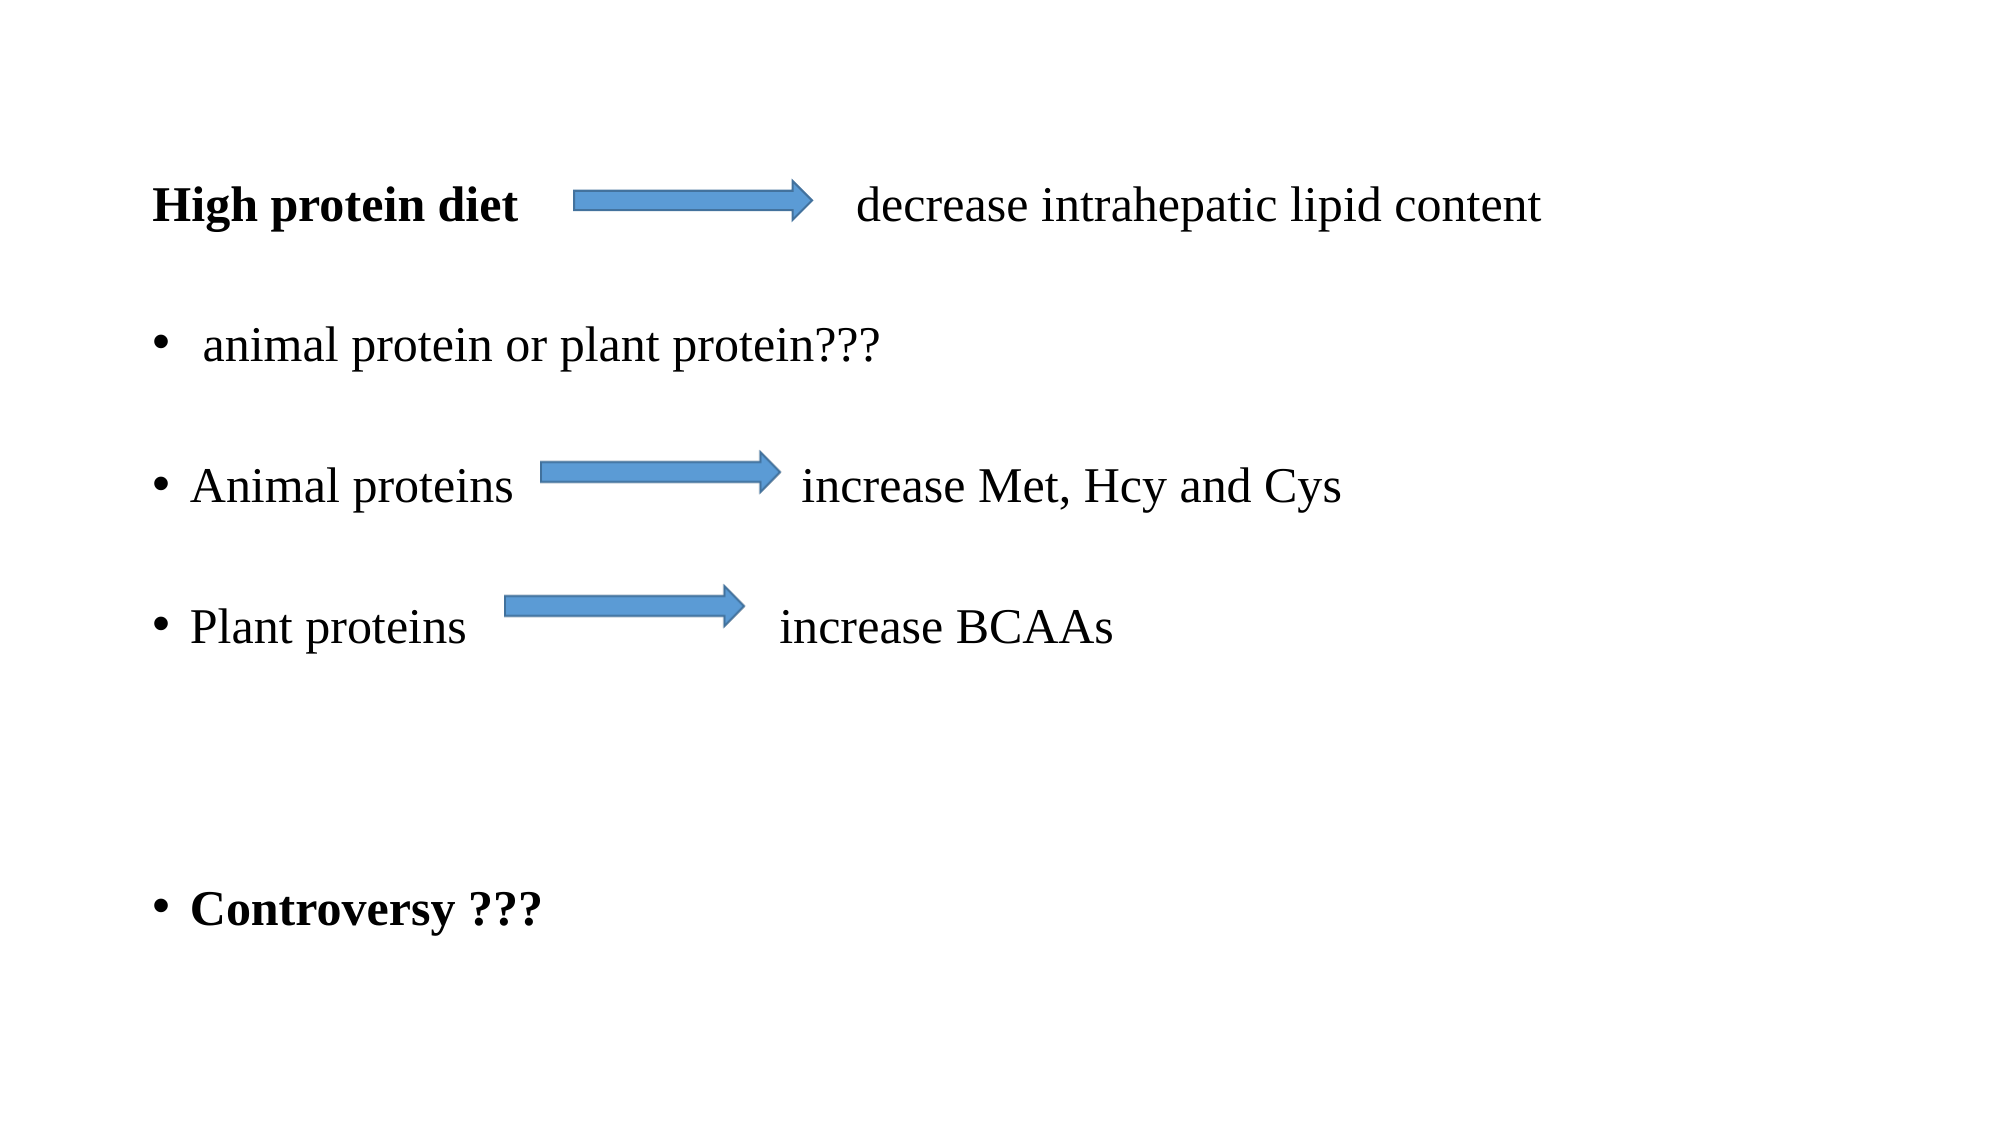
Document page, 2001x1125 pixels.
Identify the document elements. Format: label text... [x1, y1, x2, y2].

list High protein diet decrease intrahepatic lipid content animal protein or plant protein??? Animal proteins increase Met, Hcy and Cys Plant proteins increase BCAAs Controversy ??? [137, 103, 1863, 1038]
picture [504, 583, 746, 629]
picture [540, 449, 782, 495]
text_box [573, 178, 814, 223]
